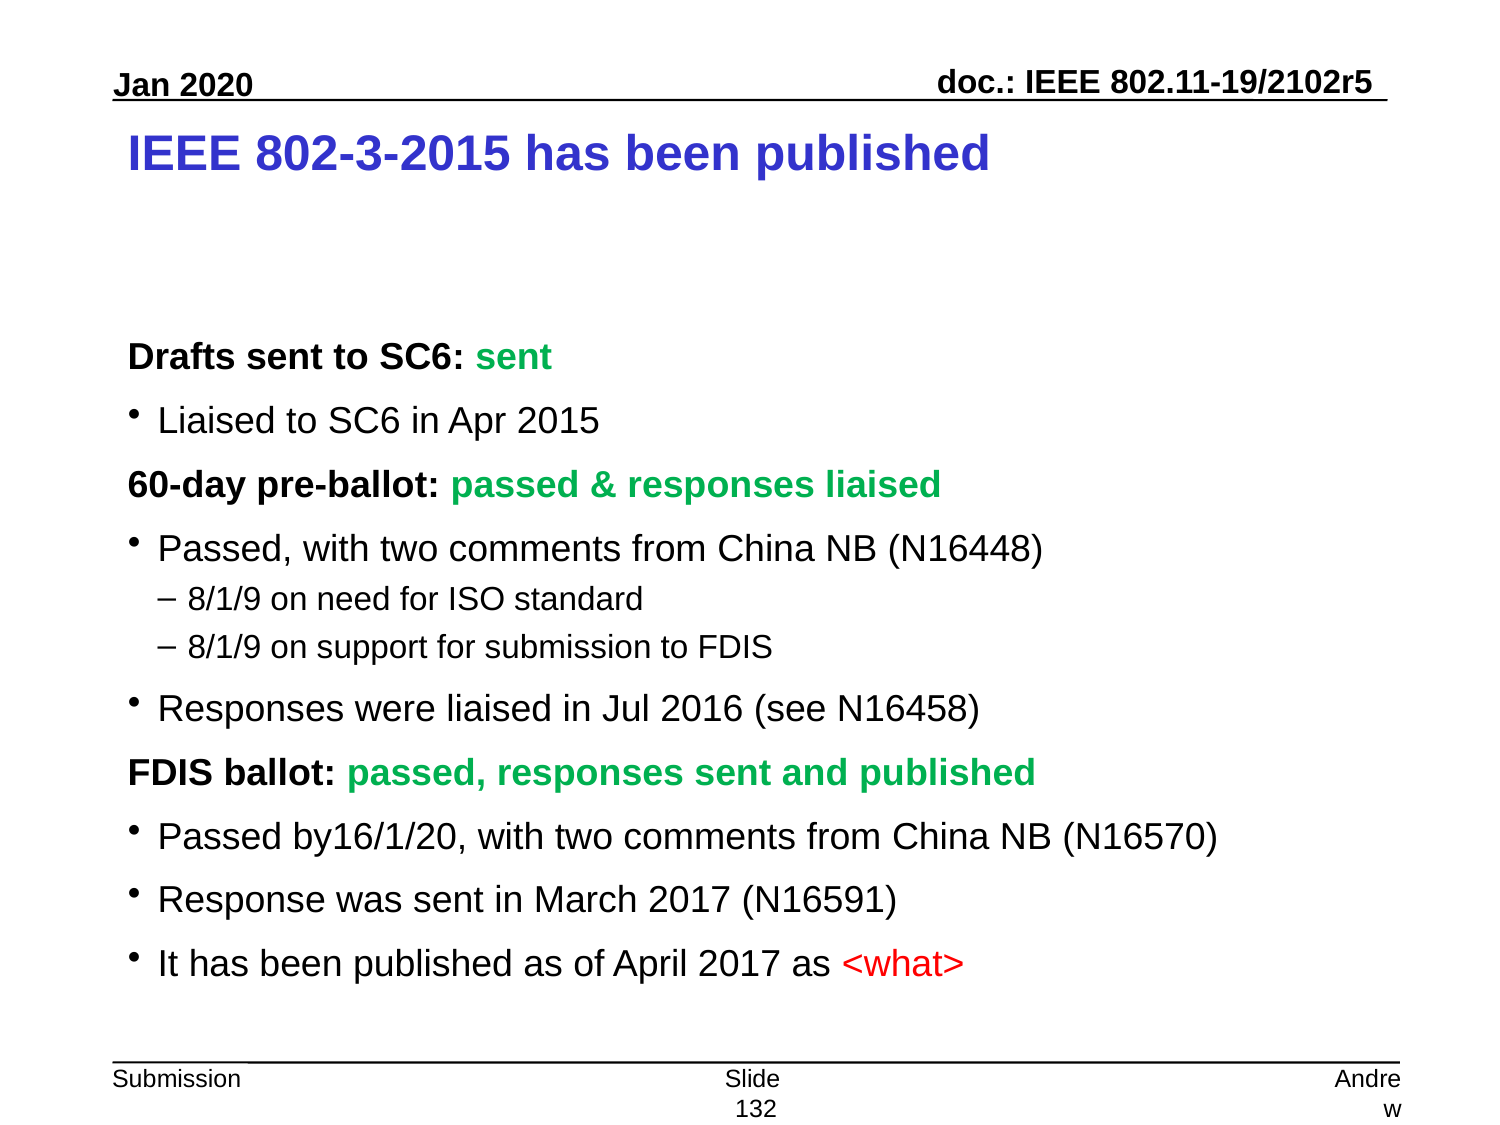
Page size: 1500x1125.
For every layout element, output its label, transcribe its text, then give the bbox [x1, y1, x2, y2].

slide_number Slide 132 [709, 1061, 803, 1093]
list Drafts sent to SC6: sent Liaised to SC6 in Apr 2015 60-day pre-ballot: passed & responses liaised Passed, with two comments from China NB (N16448) 8/1/9 on need for ISO standard 8/1/9 on support for submission to FDIS Responses were liaised in Jul 2016 (see N16458) FDIS ballot: passed, responses sent and published Passed by16/1/20, with two comments from China NB (N16570) Response was sent in March 2017 (N16591) It has been published as of April 2017 as <what> [112, 324, 1388, 1000]
footer Andrew Myles, Cisco [1320, 1061, 1402, 1093]
title IEEE 802-3-2015 has been published [112, 112, 1388, 288]
